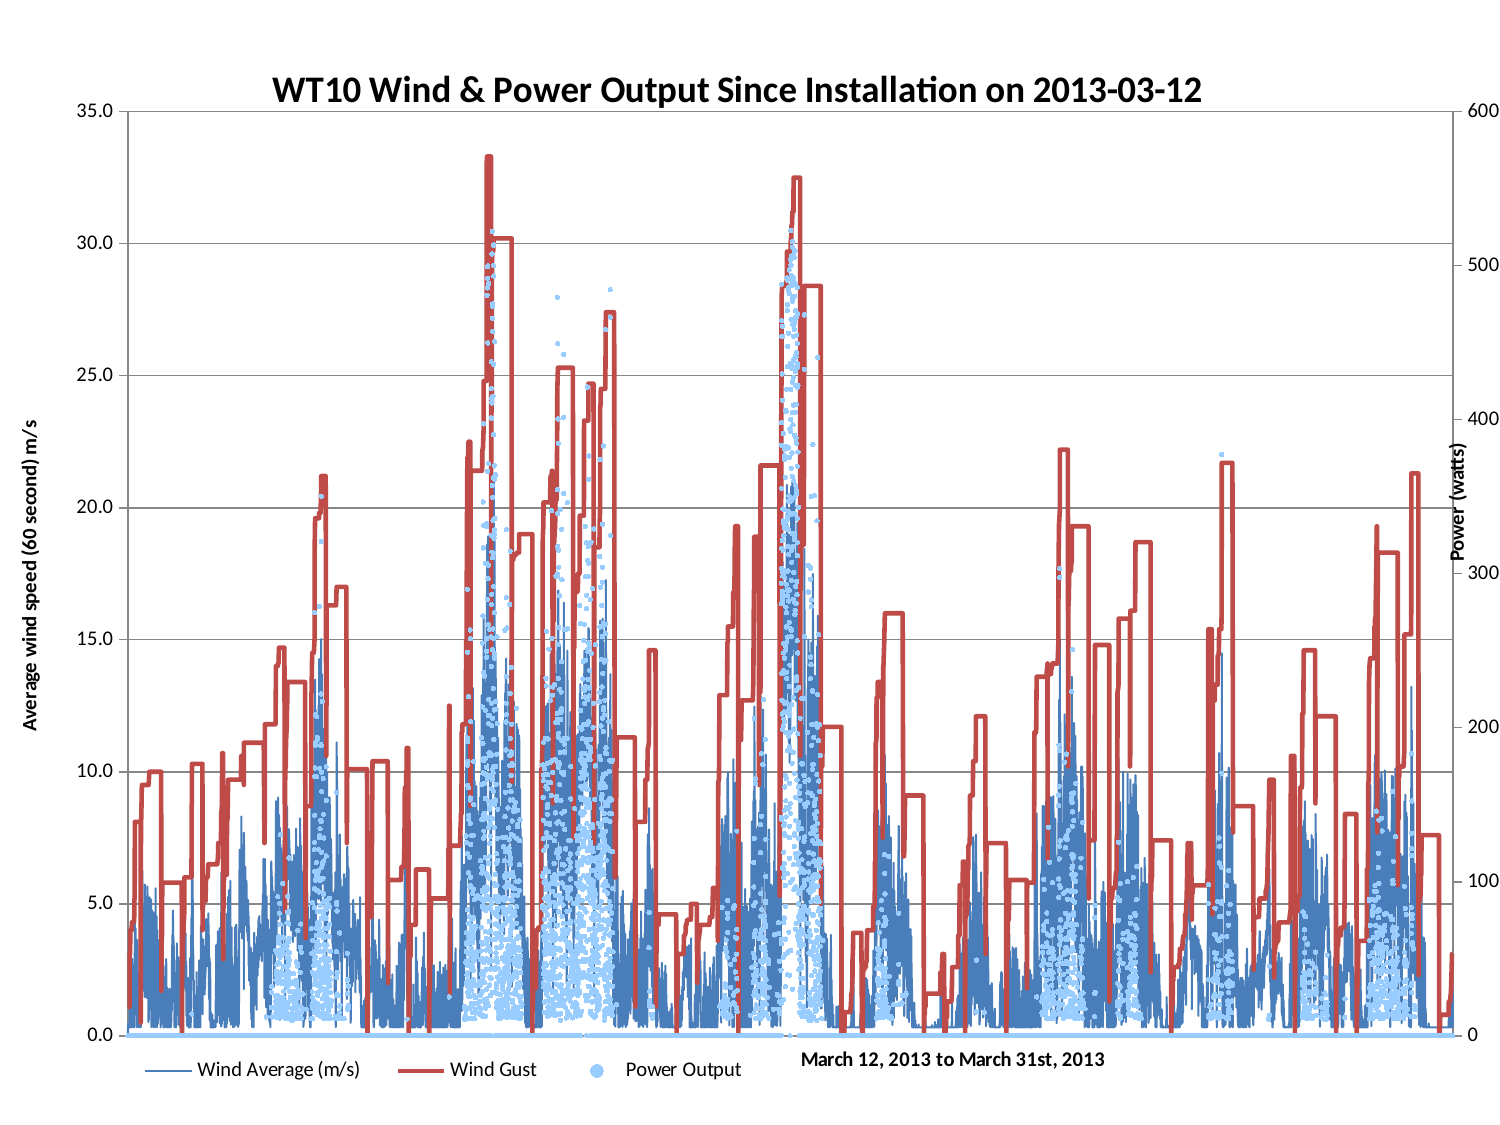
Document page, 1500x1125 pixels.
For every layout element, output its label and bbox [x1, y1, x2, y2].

chart [0, 33, 1500, 1092]
